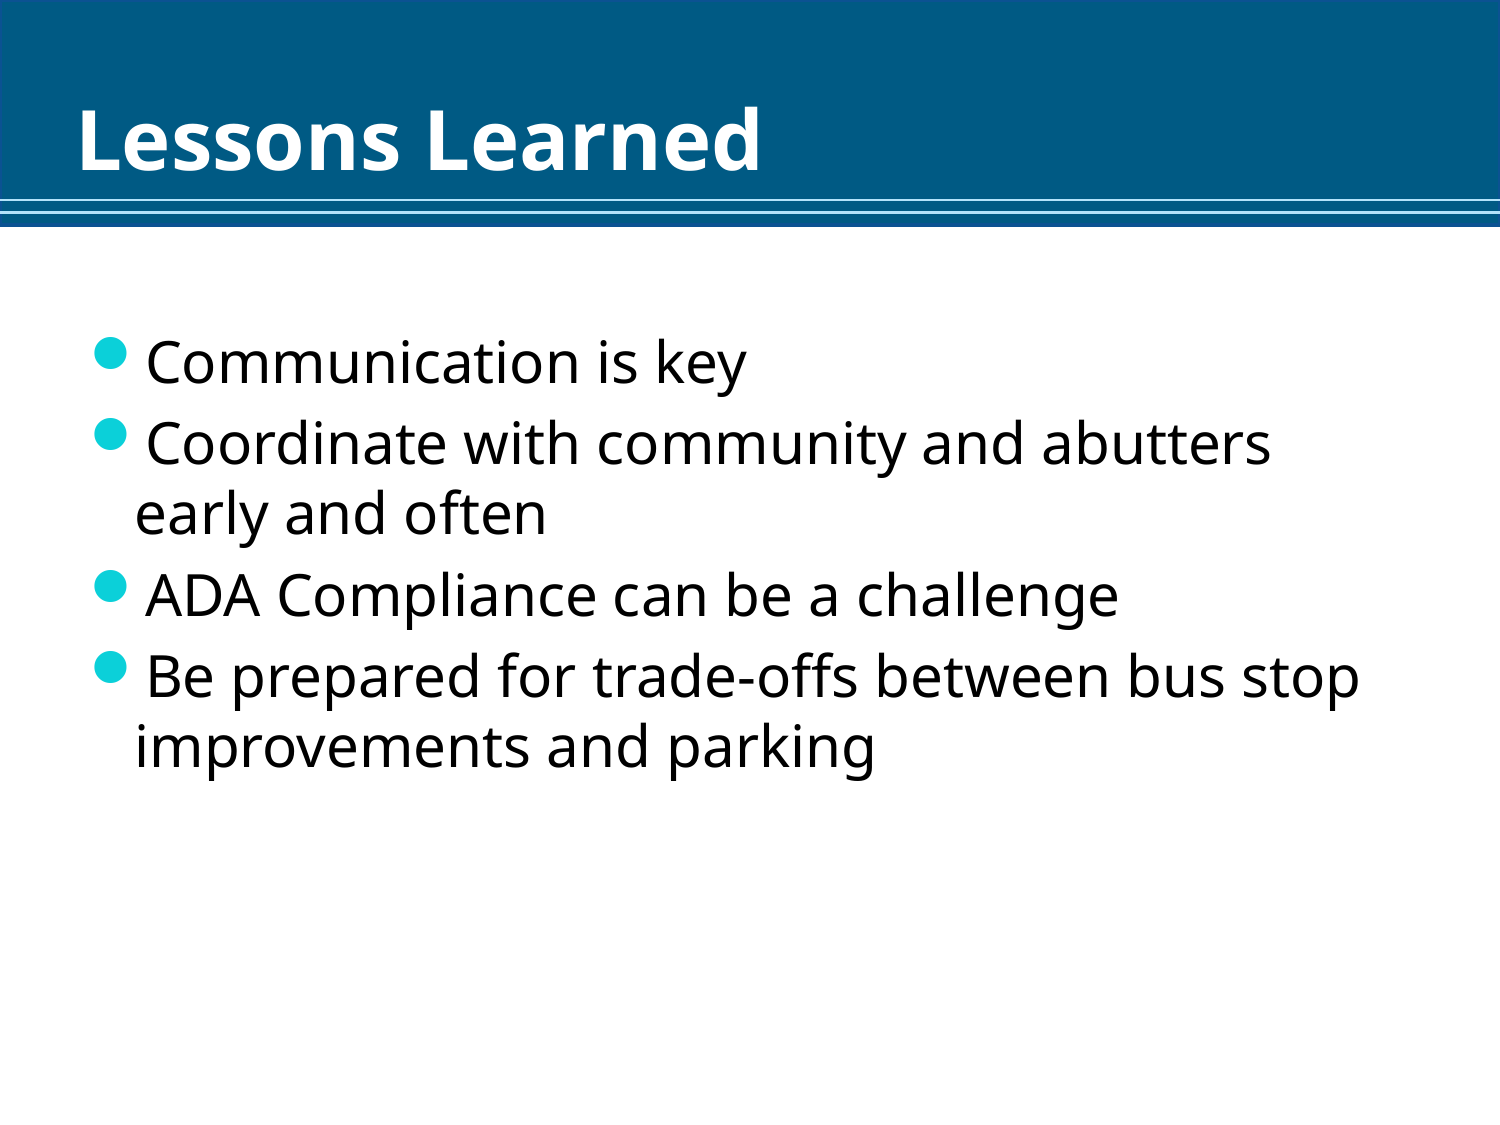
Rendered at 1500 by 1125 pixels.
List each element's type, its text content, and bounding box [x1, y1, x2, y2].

text_box [0, 214, 1500, 227]
text_box [0, 0, 1500, 199]
text_box [0, 201, 1500, 211]
list Communication is key Coordinate with community and abutters early and often ADA Compliance can be a challenge Be prepared for trade-offs between bus stop improvements and parking [75, 317, 1425, 1038]
title Lessons Learned [75, 12, 1425, 188]
